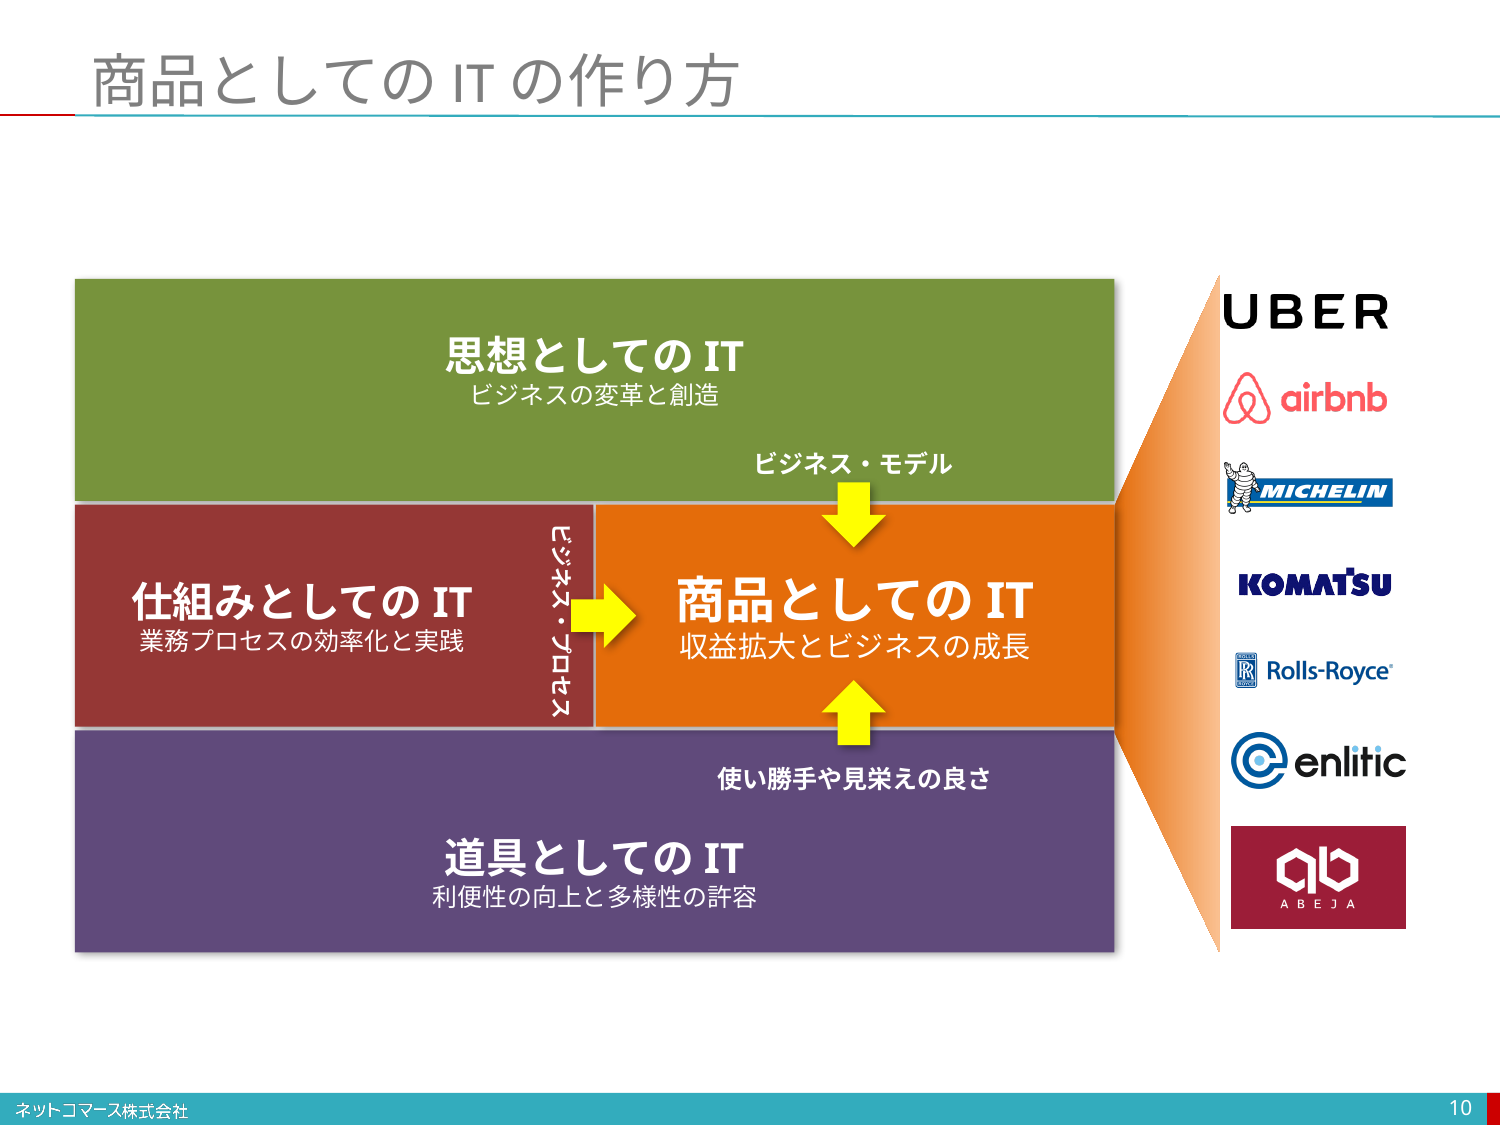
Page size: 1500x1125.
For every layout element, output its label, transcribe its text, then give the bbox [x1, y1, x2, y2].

text_box ビジネス・モデル [738, 440, 969, 486]
slide_number 10 [1137, 1091, 1488, 1125]
text_box [1125, 273, 1222, 955]
text_box 道具としてのIT 利便性の向上と多様性の許容 [73, 728, 1116, 954]
text_box [819, 677, 889, 748]
picture [1224, 294, 1389, 330]
picture [16, 1101, 188, 1120]
text_box 仕組みとしてのIT 業務プロセスの効率化と実践 [73, 503, 594, 728]
picture [1223, 558, 1406, 790]
picture [1224, 462, 1394, 514]
text_box [819, 486, 889, 550]
picture [1231, 826, 1406, 929]
text_box [583, 581, 639, 650]
text_box 思想としてのIT ビジネスの変革と創造 [73, 277, 1116, 503]
text_box 使い勝手や見栄えの良さ [702, 756, 1008, 801]
title 商品としてのITの作り方 [75, 45, 1500, 114]
text_box ビジネス・プロセス [525, 508, 583, 723]
picture [1223, 372, 1387, 425]
text_box 商品としてのIT 収益拡大とビジネスの成長 [594, 503, 1116, 729]
